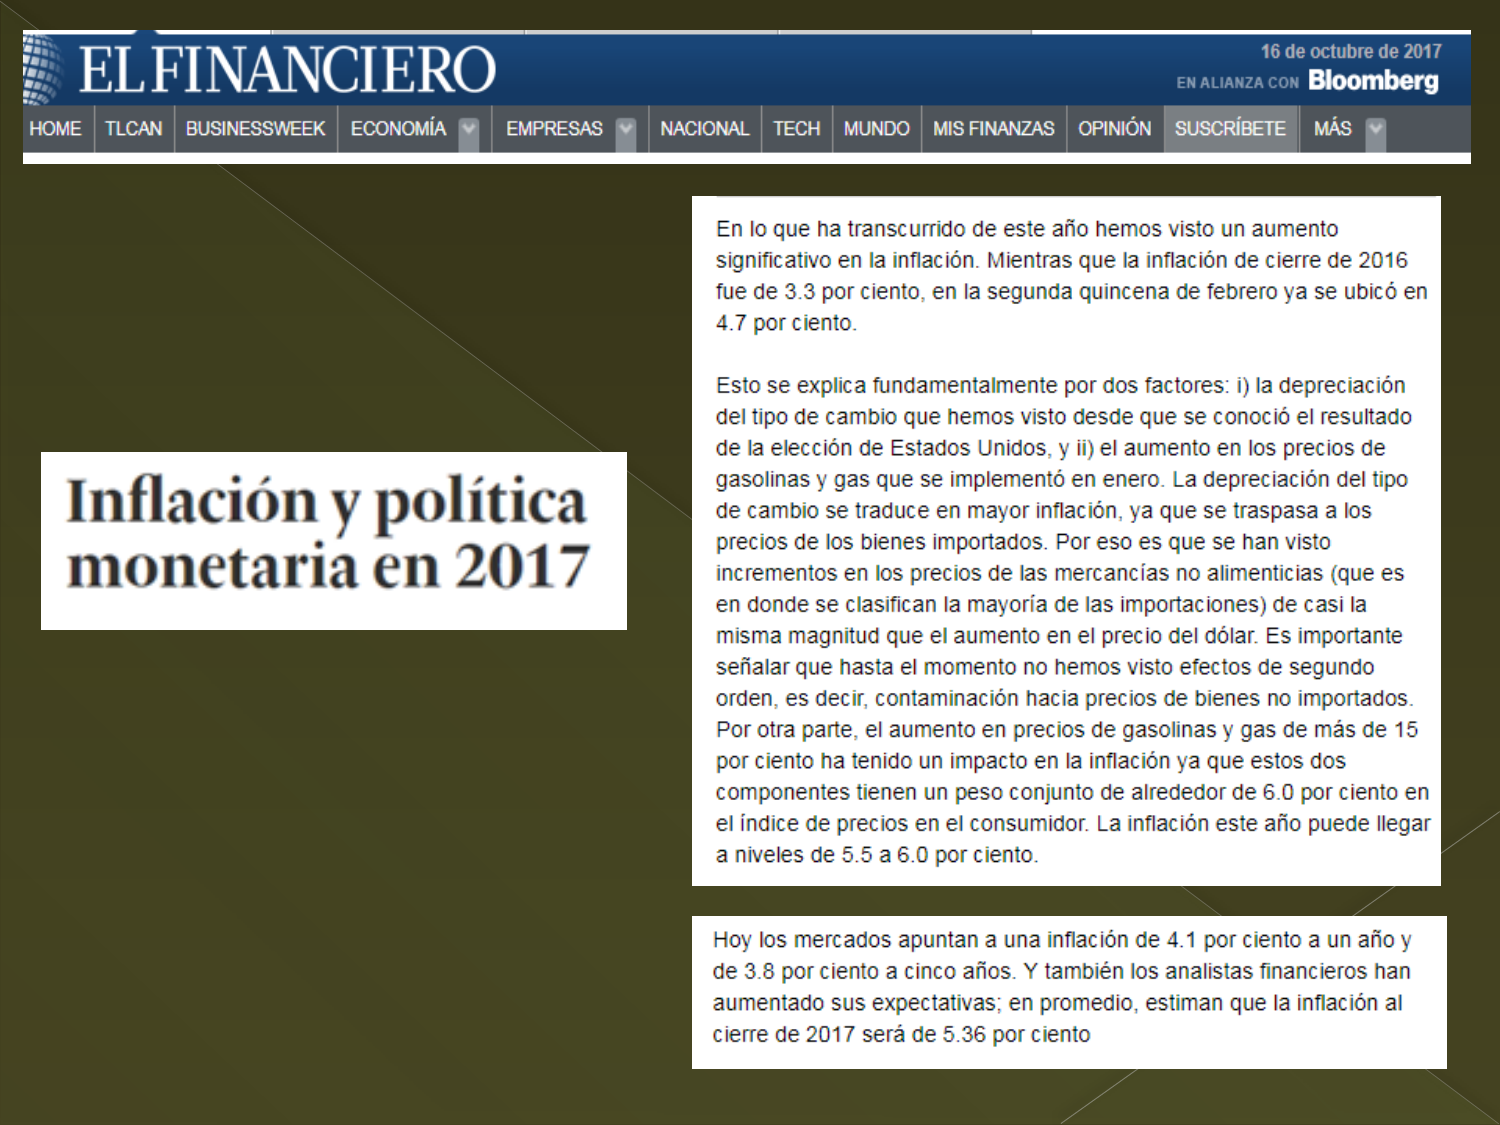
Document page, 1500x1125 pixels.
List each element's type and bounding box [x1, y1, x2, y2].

picture [691, 195, 1441, 886]
picture [691, 916, 1448, 1069]
picture [41, 451, 627, 630]
picture [23, 30, 1471, 164]
